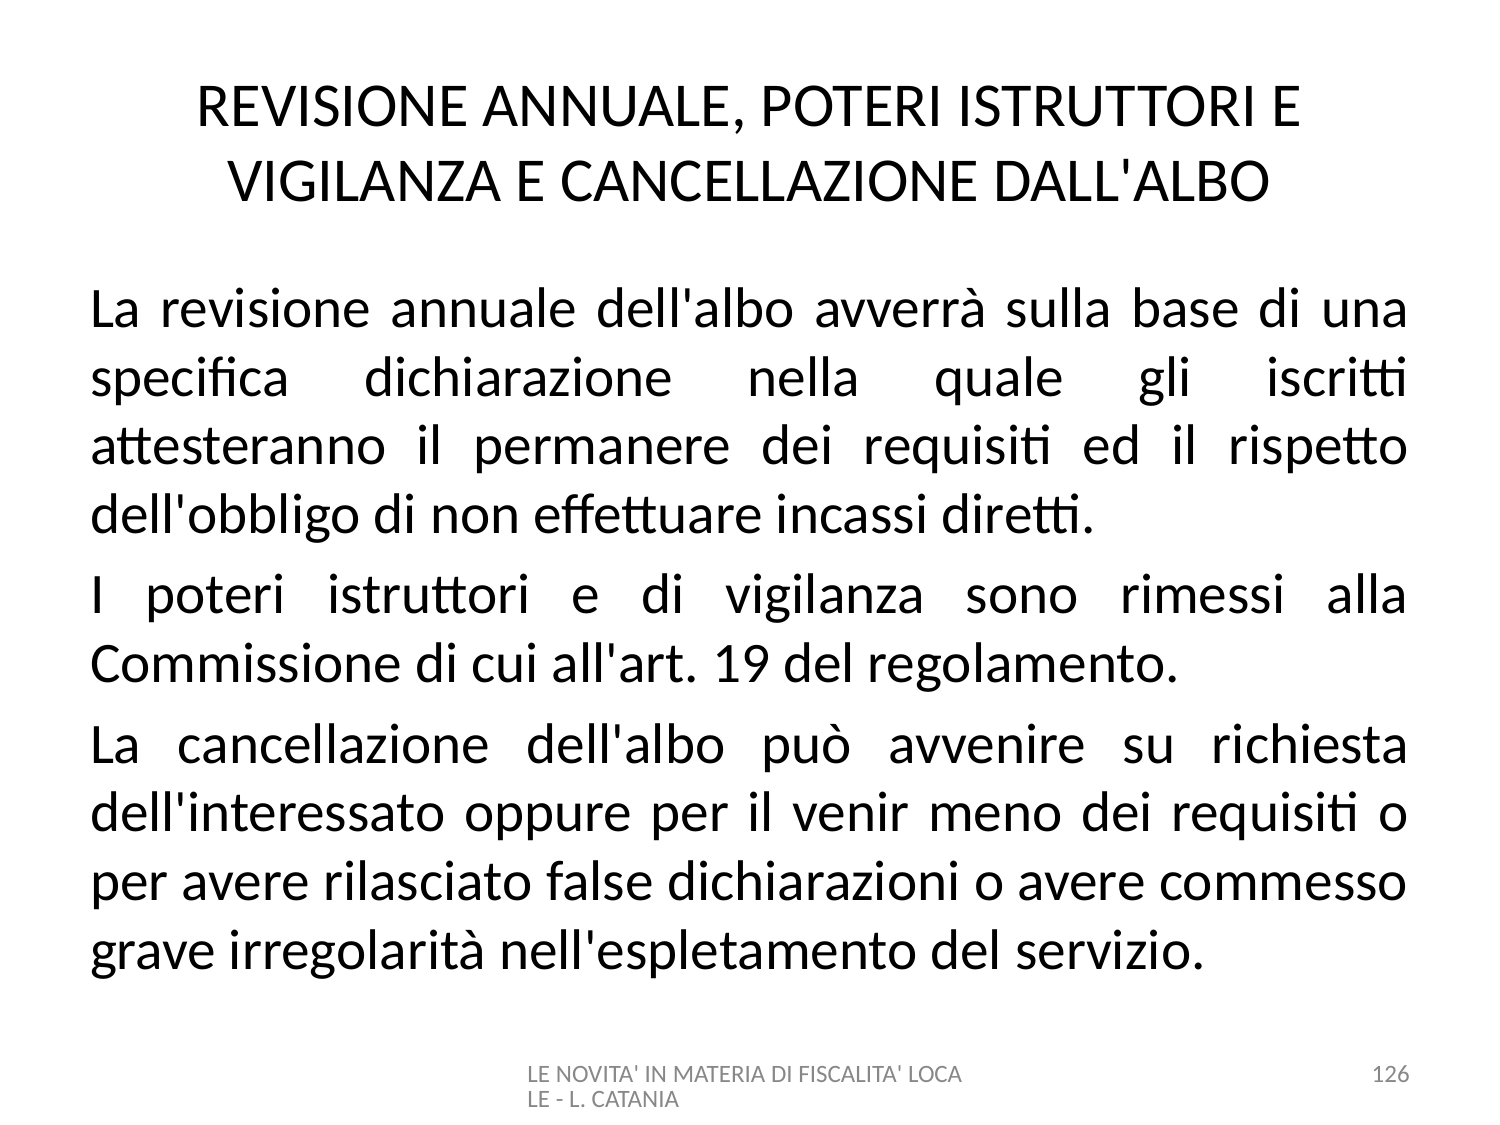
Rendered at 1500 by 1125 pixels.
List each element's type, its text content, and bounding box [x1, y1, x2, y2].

title REVISIONE ANNUALE, POTERI ISTRUTTORI E VIGILANZA E CANCELLAZIONE DALL'ALBO [75, 45, 1425, 233]
footer LE NOVITA' IN MATERIA DI FISCALITA' LOCALE - L. CATANIA [512, 1042, 988, 1103]
list La revisione annuale dell'albo avverrà sulla base di una specifica dichiarazione nella quale gli iscritti attesteranno il permanere dei requisiti ed il rispetto dell'obbligo di non effettuare incassi diretti. I poteri istruttori e di vigilanza sono rimessi alla Commissione di cui all'art. 19 del regolamento. La cancellazione dell'albo può avvenire su richiesta dell'interessato oppure per il venir meno dei requisiti o per avere rilasciato false dichiarazioni o avere commesso grave irregolarità nell'espletamento del servizio. [75, 262, 1425, 1005]
slide_number 126 [1074, 1042, 1425, 1103]
